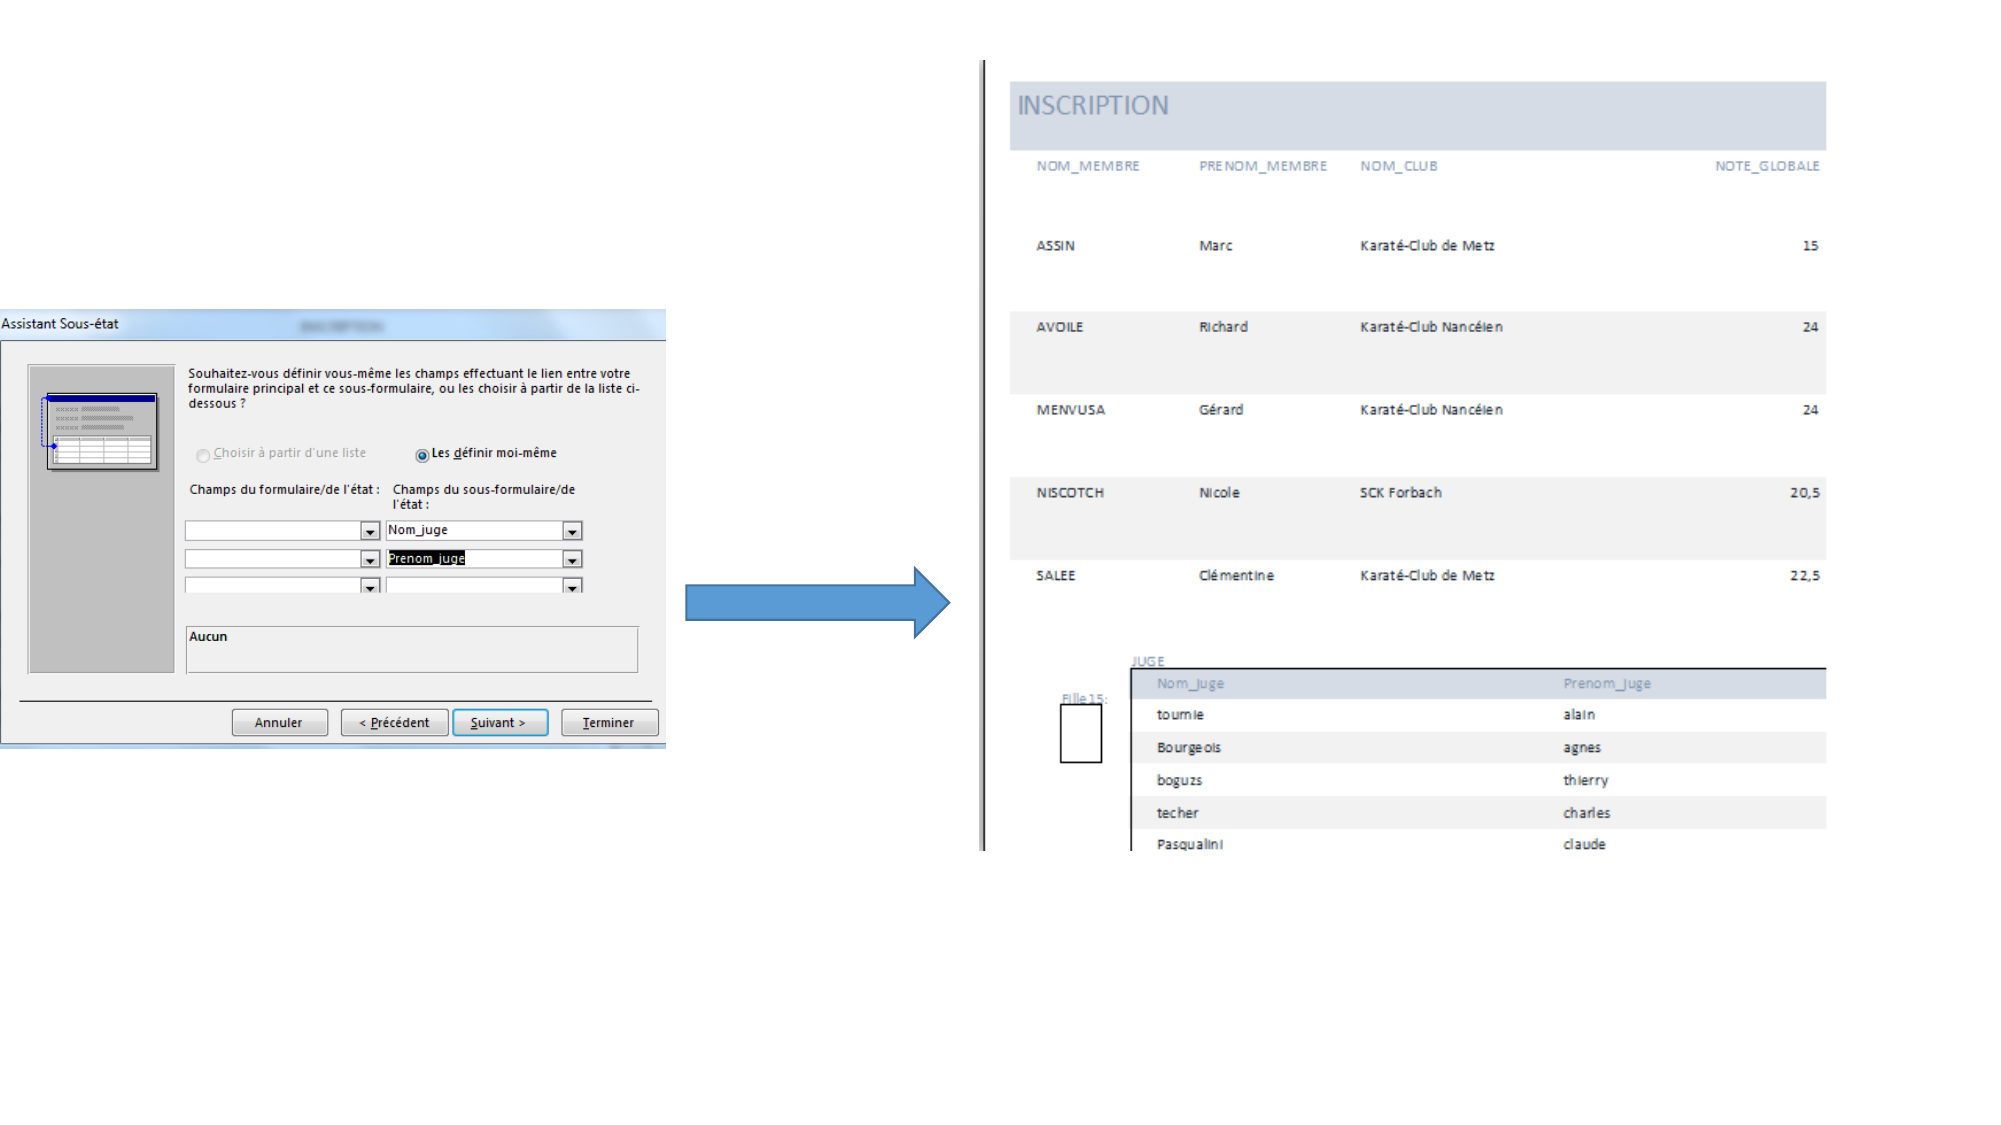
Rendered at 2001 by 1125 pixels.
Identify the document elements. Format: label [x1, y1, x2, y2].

text_box [685, 565, 951, 640]
picture [0, 309, 666, 749]
picture [979, 60, 1850, 851]
